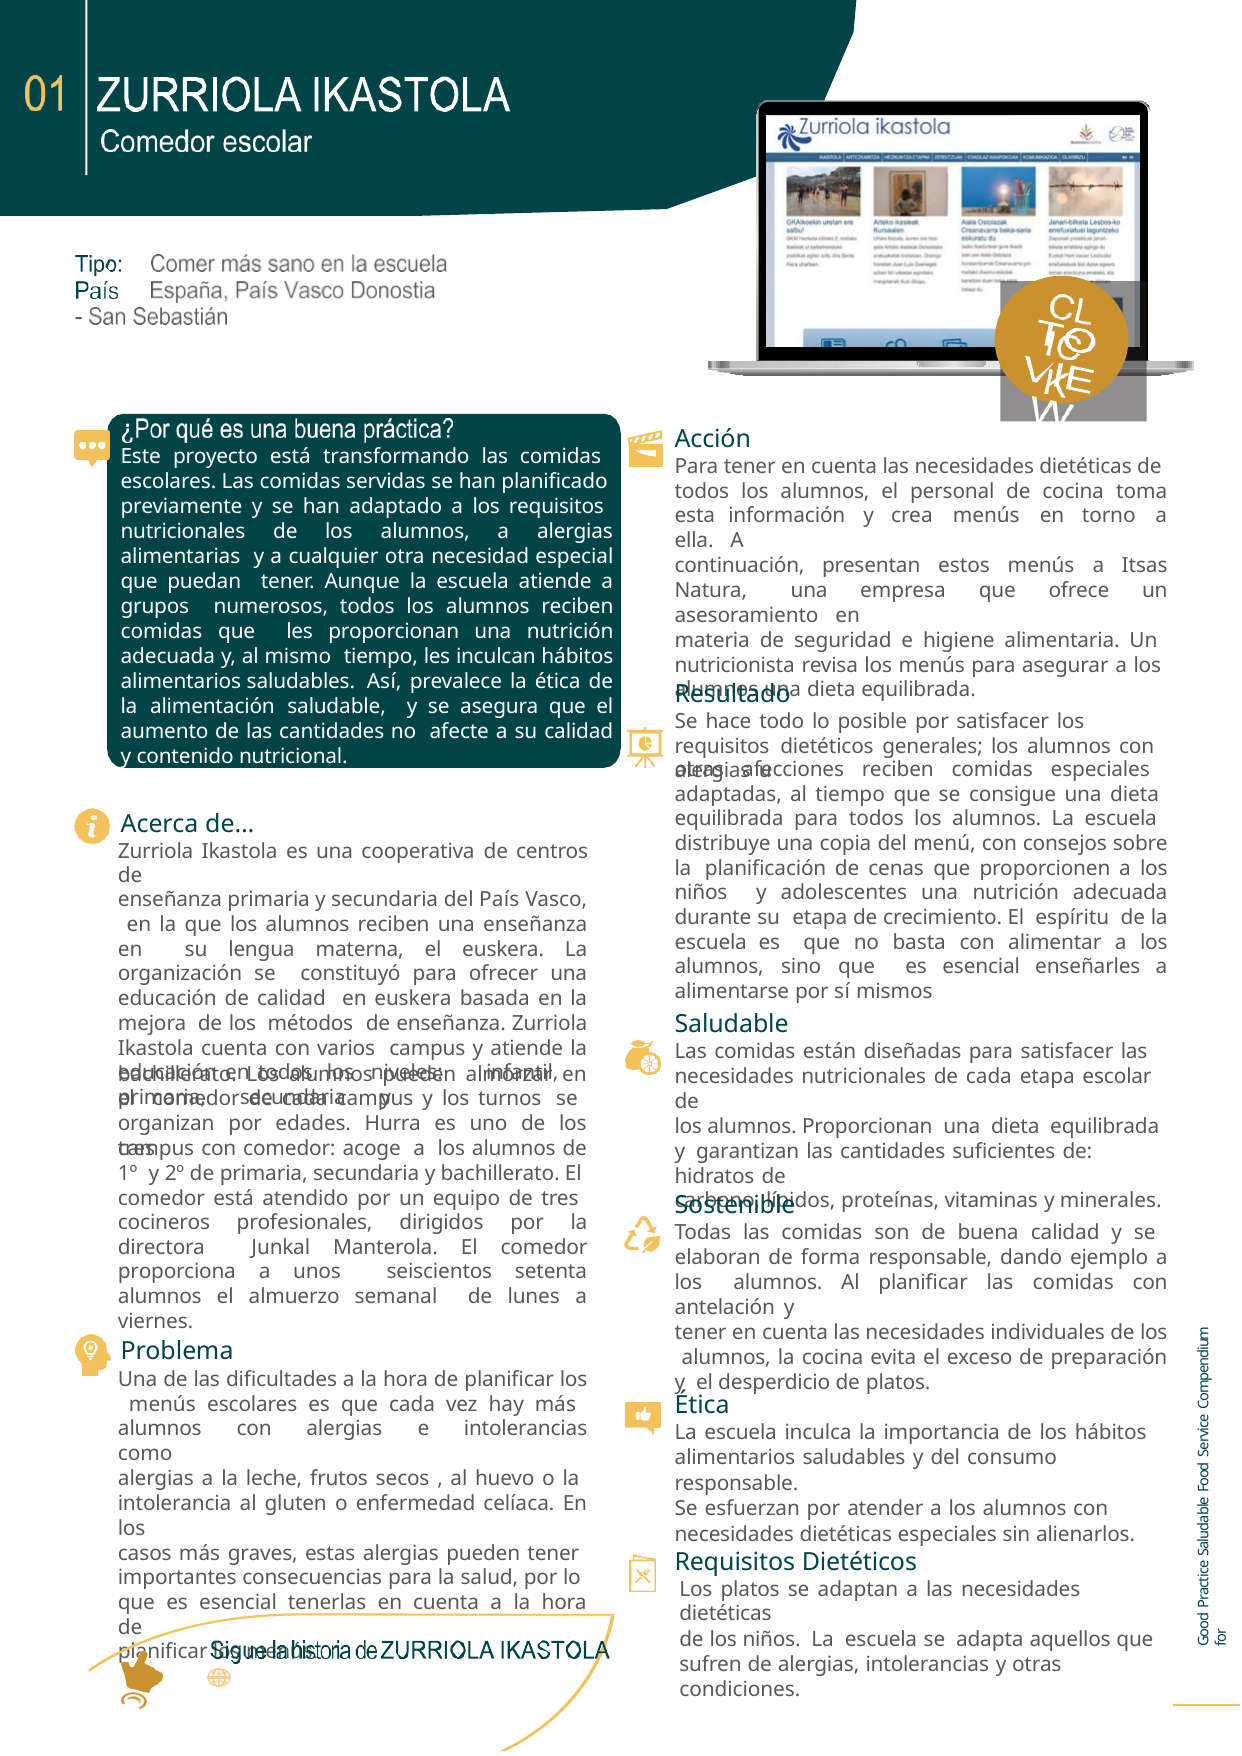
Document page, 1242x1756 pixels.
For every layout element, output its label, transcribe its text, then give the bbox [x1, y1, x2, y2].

text_box Good Practice Saludable Food Service Compendium for [1193, 1316, 1212, 1649]
text_box Sostenible Todas las comidas son de buena calidad y se elaboran de forma responsable, dando ejemplo a los alumnos. Al planificar las comidas con antelación y tener en cuenta las necesidades individuales de los alumnos, la cocina evita el exceso de preparación y el desperdicio de platos. [672, 1187, 1169, 1394]
text_box Requisitos Dietéticos Los platos se adaptan a las necesidades dietéticas de los niños. La escuela se adapta aquellos que sufren de alergias, intolerancias y otras condiciones. [672, 1544, 1169, 1701]
text_box Ética La escuela inculca la importancia de los hábitos alimentarios saludables y del consumo responsable. Se esfuerzan por atender a los alumnos con necesidades dietéticas especiales sin alienarlos. [672, 1386, 1168, 1544]
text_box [0, 0, 1194, 427]
picture [624, 1216, 660, 1253]
text_box Resultado Se hace todo lo posible por satisfacer los requisitos dietéticos generales; los alumnos con alergias u [672, 675, 1168, 754]
text_box campus con comedor: acoge a los alumnos de 1º y 2º de primaria, secundaria y bachillerato. El comedor está atendido por un equipo de tres cocineros profesionales, dirigidos por la directora Junkal Manterola. El comedor proporciona a unos seiscientos setenta alumnos el almuerzo semanal de lunes a viernes. [115, 1133, 588, 1333]
picture [73, 808, 110, 844]
text_box Acerca de… Zurriola Ikastola es una cooperativa de centros de enseñanza primaria y secundaria del País Vasco, en la que los alumnos reciben una enseñanza en su lengua materna, el euskera. La organización se constituyó para ofrecer una educación de calidad en euskera basada en la mejora de los métodos de enseñanza. Zurriola Ikastola cuenta con varios campus y atiende la educación en todos los niveles: infantil, primaria, secundaria y [115, 806, 588, 1059]
text_box Saludable Las comidas están diseñadas para satisfacer las necesidades nutricionales de cada etapa escolar de los alumnos. Proporcionan una dieta equilibrada y garantizan las cantidades suficientes de: hidratos de carbono, lípidos, proteínas, vitaminas y minerales. [672, 1005, 1169, 1187]
text_box bachillerato. Los alumnos pueden almorzar en el comedor de cada campus y los turnos se organizan por edades. Hurra es uno de los tres [115, 1059, 588, 1133]
picture [624, 1401, 661, 1435]
picture [74, 1334, 111, 1377]
text_box Acción Para tener en cuenta las necesidades dietéticas de todos los alumnos, el personal de cocina toma esta información y crea menús en torno a ella. A continuación, presentan estos menús a Itsas Natura, una empresa que ofrece un asesoramiento en materia de seguridad e higiene alimentaria. Un nutricionista revisa los menús para asegurar a los alumnos una dieta equilibrada. [672, 436, 1169, 701]
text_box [88, 1613, 615, 1752]
text_box otras afecciones reciben comidas especiales adaptadas, al tiempo que se consigue una dieta equilibrada para todos los alumnos. La escuela distribuye una copia del menú, con consejos sobre la planificación de cenas que proporcionen a los niños y adolescentes una nutrición adecuada durante su etapa de crecimiento. El espíritu de la escuela es que no basta con alimentar a los alumnos, sino que es esencial enseñarles a alimentarse por sí mismos [672, 754, 1169, 1004]
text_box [73, 436, 664, 769]
text_box Problema Una de las dificultades a la hora de planificar los menús escolares es que cada vez hay más alumnos con alergias e intolerancias como alergias a la leche, frutos secos , al huevo o la intolerancia al gluten o enfermedad celíaca. En los casos más graves, estas alergias pueden tener importantes consecuencias para la salud, por lo que es esencial tenerlas en cuenta a la hora de planificar los menús. [115, 1333, 588, 1611]
picture [629, 1554, 656, 1593]
picture [625, 1040, 661, 1075]
